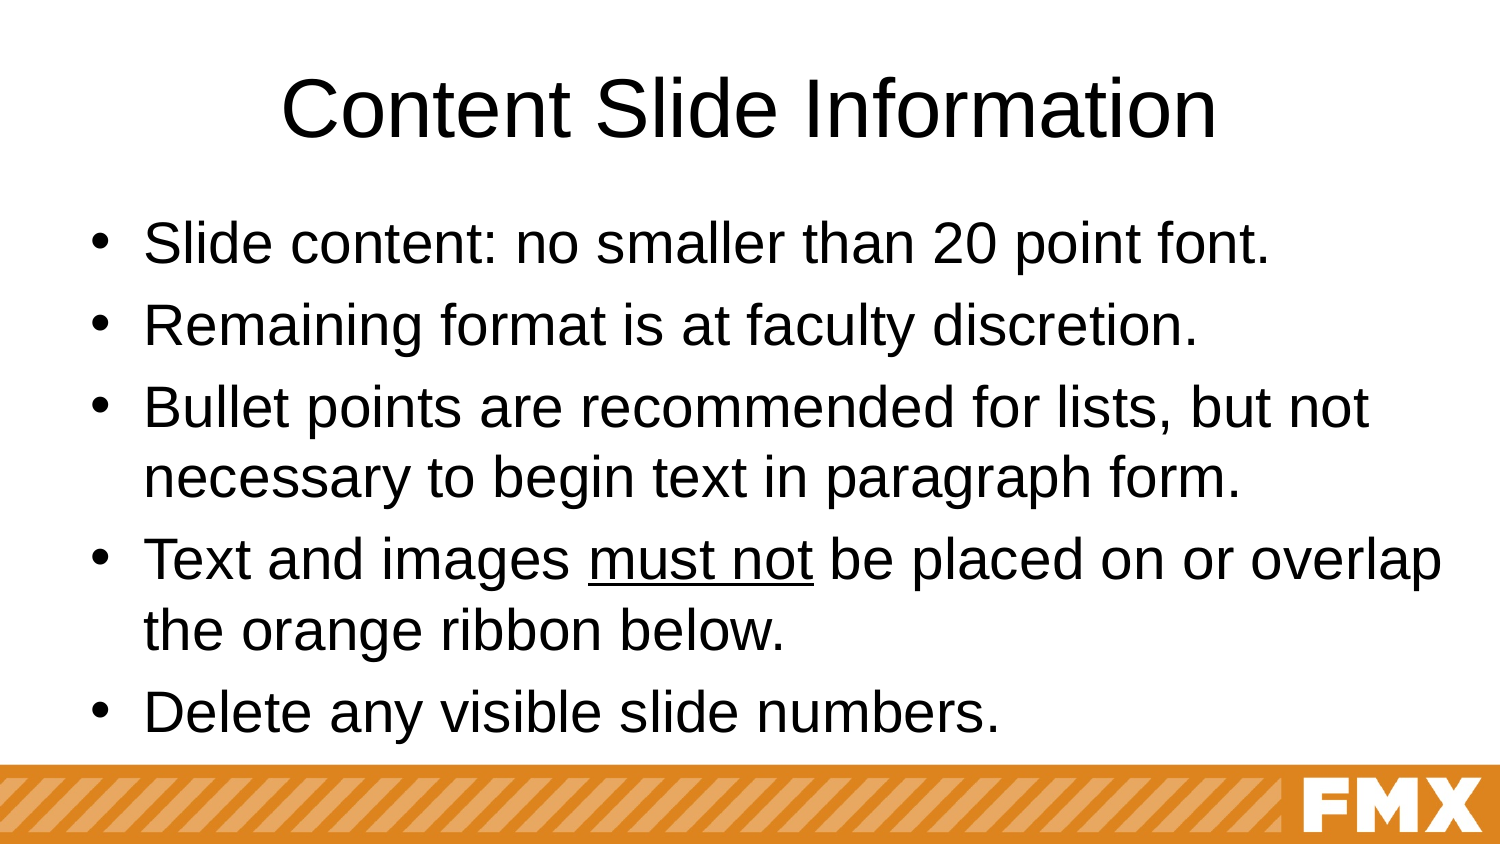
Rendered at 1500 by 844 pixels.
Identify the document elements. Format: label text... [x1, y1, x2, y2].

picture [0, 760, 1500, 844]
list Slide content: no smaller than 20 point font. Remaining format is at faculty discretion. Bullet points are recommended for lists, but not necessary to begin text in paragraph form. Text and images must not be placed on or overlap the orange ribbon below. Delete any visible slide numbers. [75, 196, 1465, 754]
title Content Slide Information [75, 33, 1425, 175]
